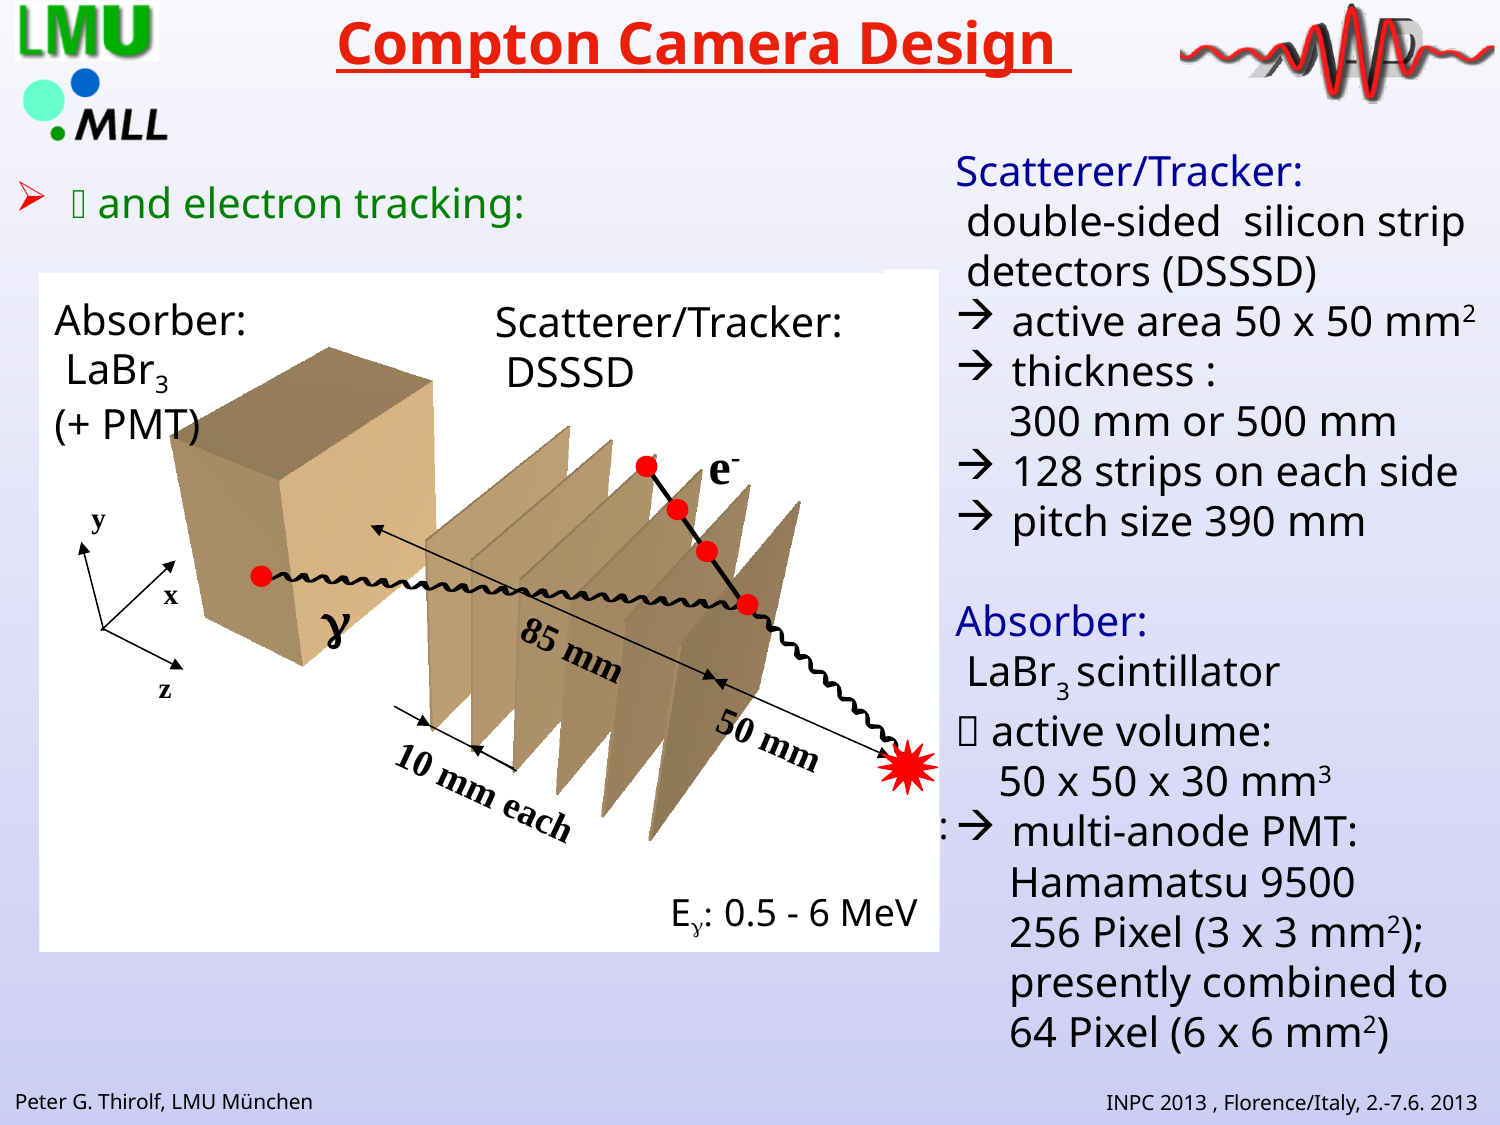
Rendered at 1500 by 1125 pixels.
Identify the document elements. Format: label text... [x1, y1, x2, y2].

picture [1180, 0, 1495, 107]
footer INPC 2013 , Florence/Italy, 2.-7.6. 2013 [997, 1081, 1493, 1125]
text_box Scatterer/Tracker: double-sided silicon strip detectors (DSSSD) active area 50 x 50 mm2 thickness : 300 mm or 500 mm 128 strips on each side pitch size 390 mm Absorber: LaBr3 scintillator  active volume: 50 x 50 x 30 mm3 multi-anode PMT: Hamamatsu 9500 256 Pixel (3 x 3 mm2); presently combined to 64 Pixel (6 x 6 mm2) [940, 137, 1500, 1063]
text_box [39, 270, 967, 952]
picture [15, 1, 159, 61]
text_box  and electron tracking: [0, 169, 563, 242]
text_box Compton Camera Design [189, 1, 1220, 86]
picture [15, 67, 179, 145]
